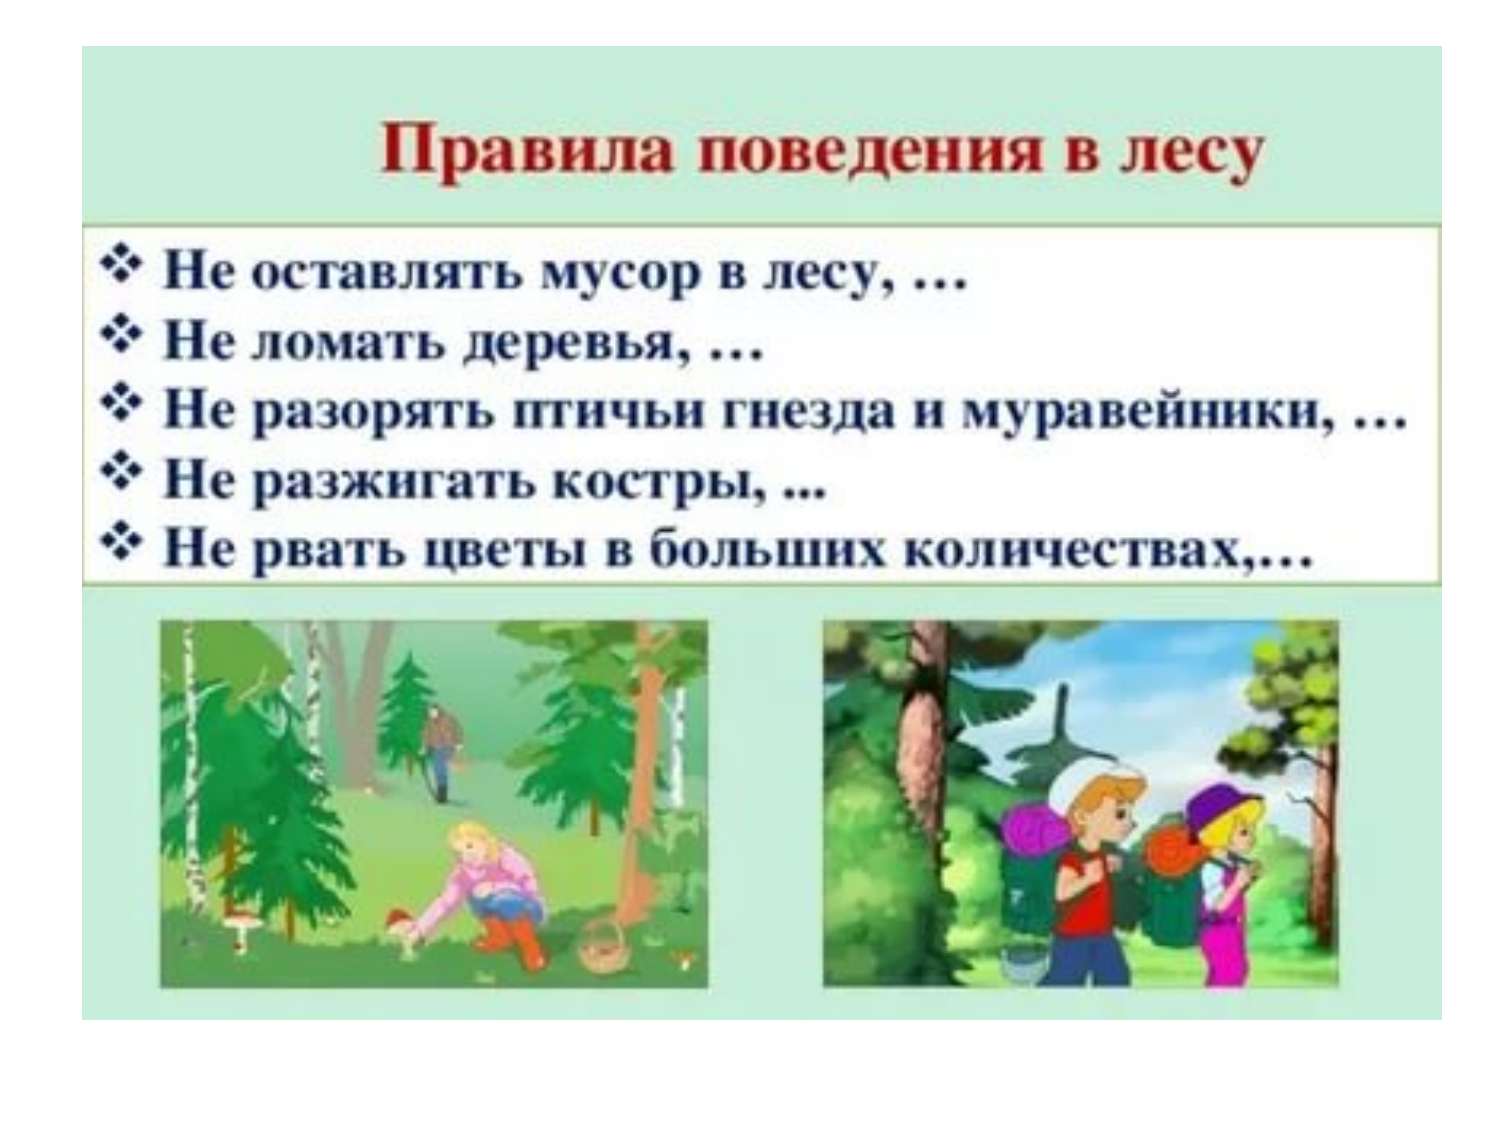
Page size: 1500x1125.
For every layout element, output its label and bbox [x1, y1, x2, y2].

list [81, 46, 1442, 1020]
